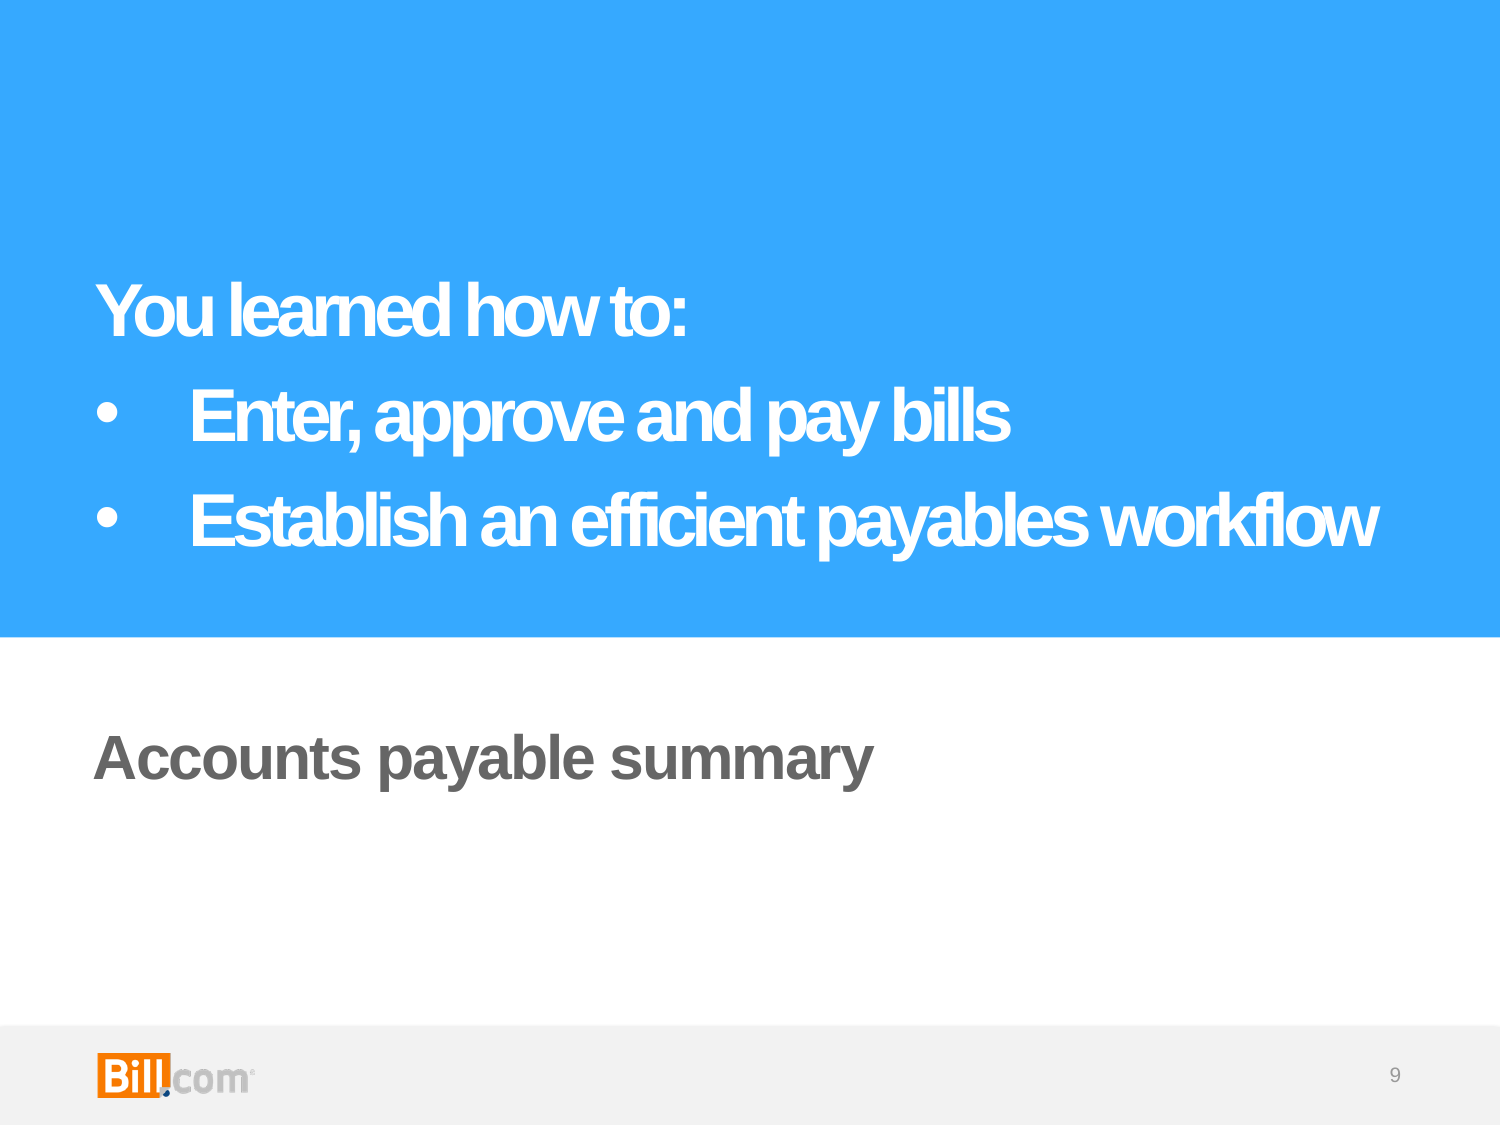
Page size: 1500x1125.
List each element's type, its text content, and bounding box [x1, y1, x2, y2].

list You learned how to: Enter, approve and pay bills Establish an efficient payables workflow [94, 0, 1409, 562]
picture [97, 1053, 255, 1098]
list Accounts payable summary [93, 716, 1407, 902]
